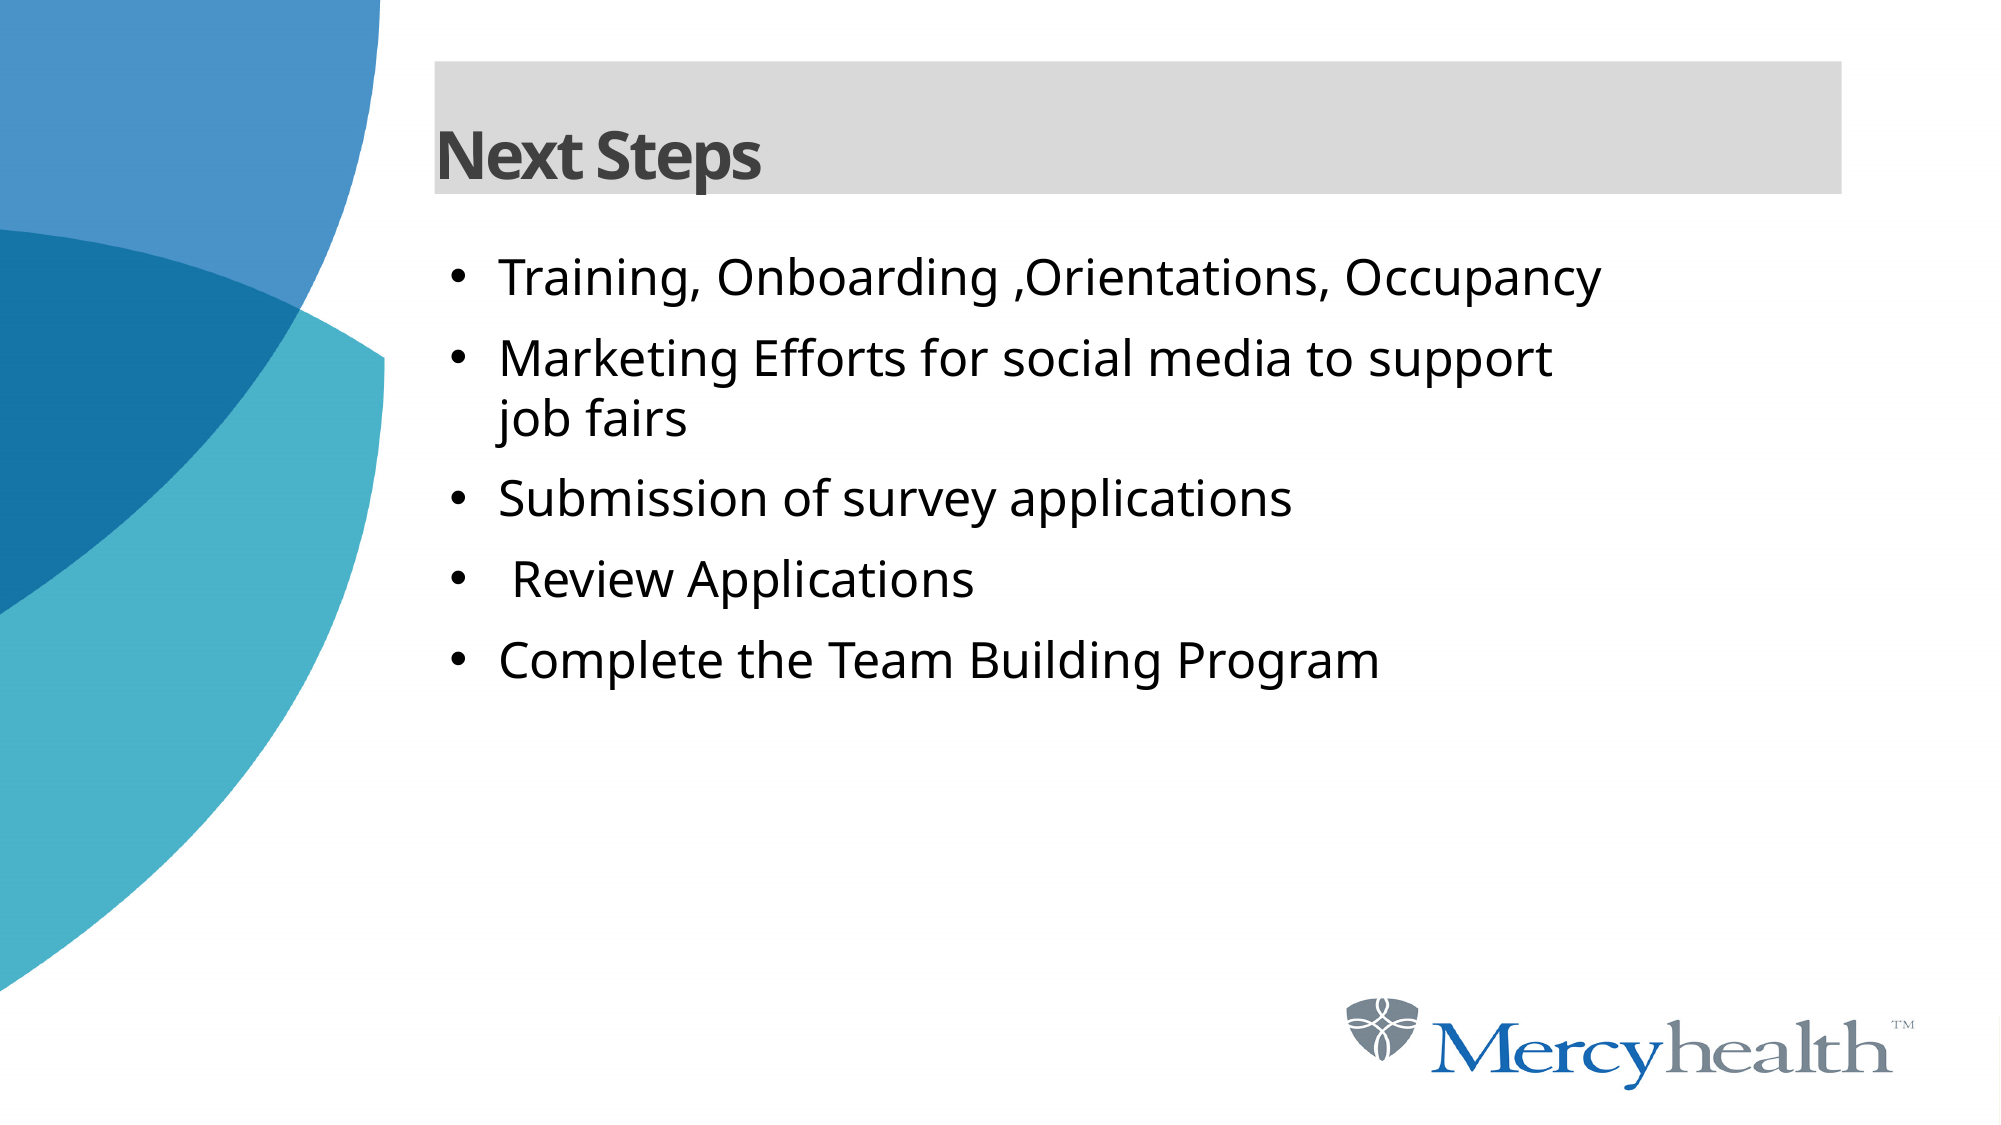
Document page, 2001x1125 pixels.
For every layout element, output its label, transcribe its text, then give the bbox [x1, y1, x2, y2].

title Next Steps [434, 61, 1842, 194]
list Training, Onboarding ,Orientations, Occupancy Marketing Efforts for social media to support job fairs Submission of survey applications Review Applications Complete the Team Building Program [434, 230, 1637, 785]
picture [0, 0, 2000, 1125]
